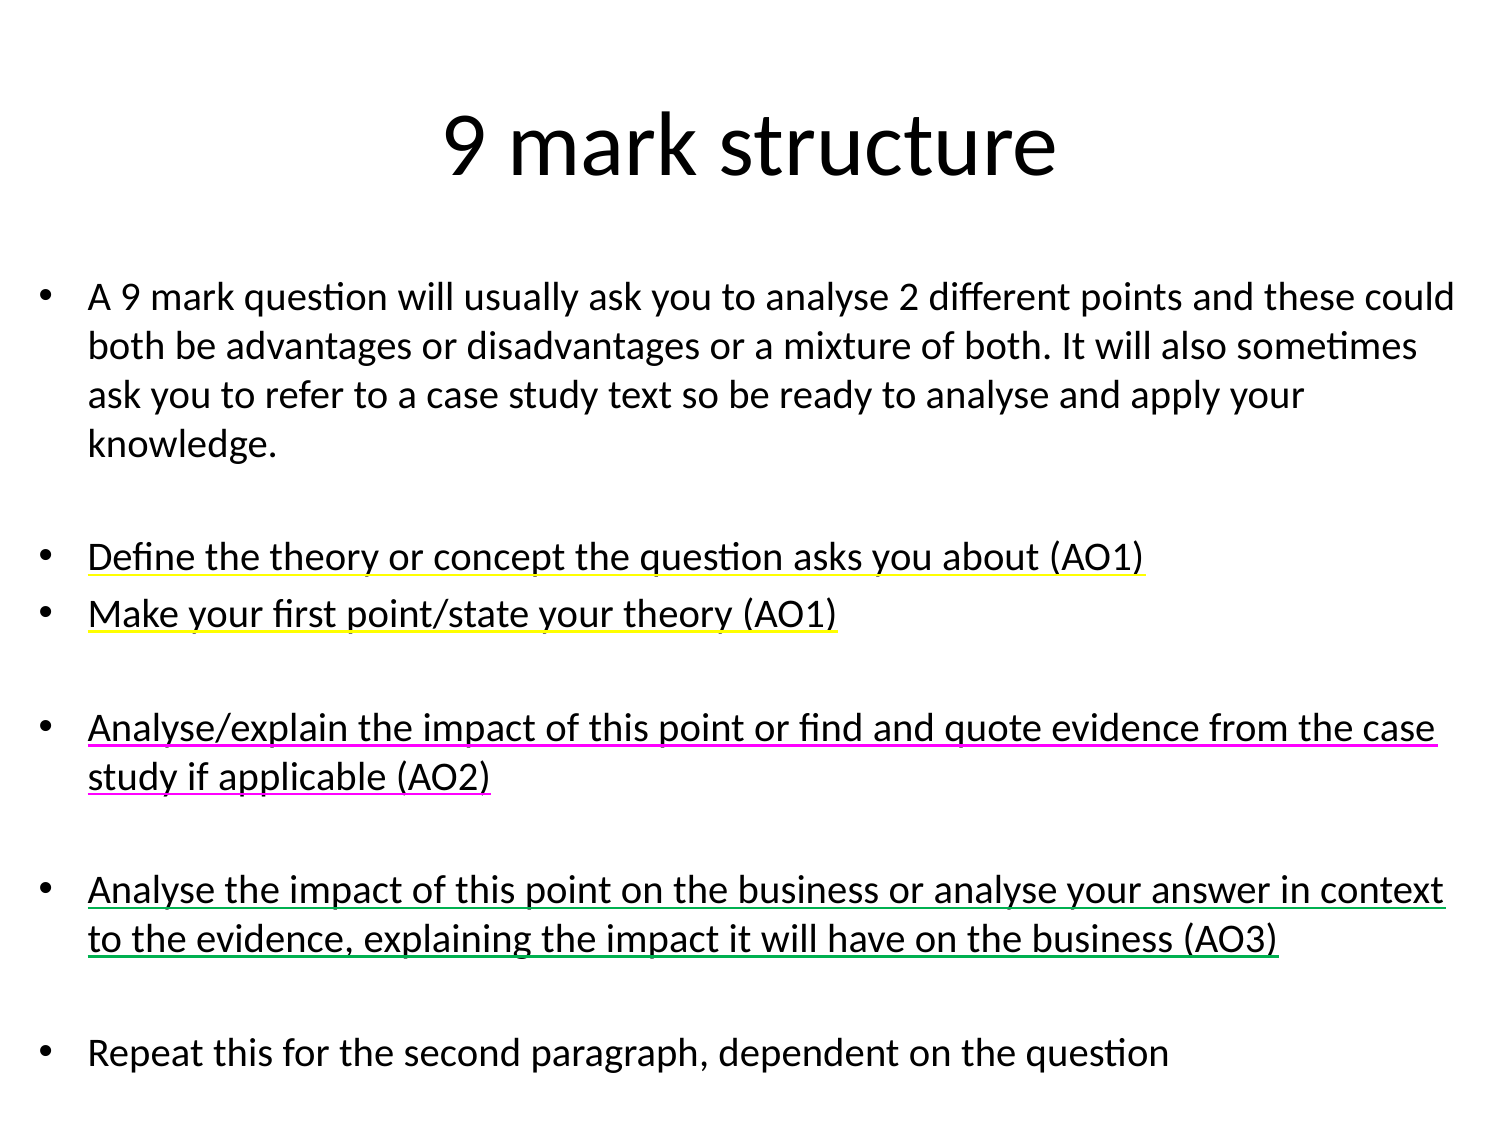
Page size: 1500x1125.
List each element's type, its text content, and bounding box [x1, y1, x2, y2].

list A 9 mark question will usually ask you to analyse 2 different points and these could both be advantages or disadvantages or a mixture of both. It will also sometimes ask you to refer to a case study text so be ready to analyse and apply your knowledge. Define the theory or concept the question asks you about (AO1) Make your first point/state your theory (AO1) Analyse/explain the impact of this point or find and quote evidence from the case study if applicable (AO2) Analyse the impact of this point on the business or analyse your answer in context to the evidence, explaining the impact it will have on the business (AO3) Repeat this for the second paragraph, dependent on the question [23, 262, 1477, 1090]
title 9 mark structure [75, 45, 1425, 233]
